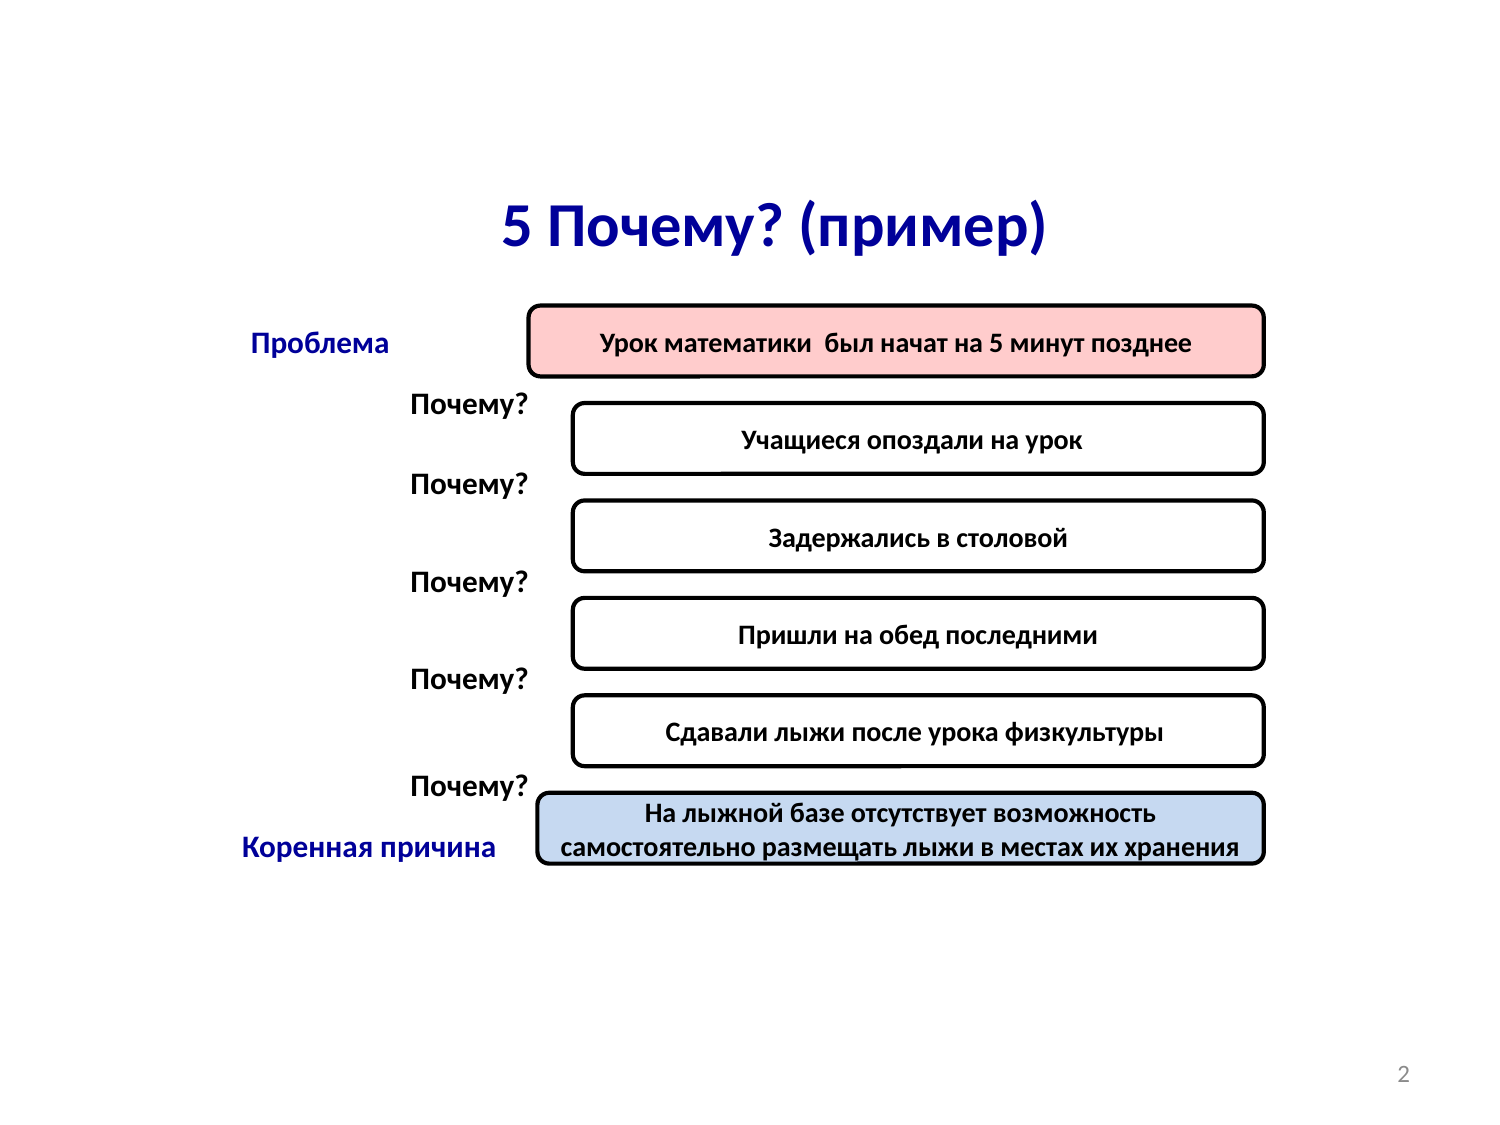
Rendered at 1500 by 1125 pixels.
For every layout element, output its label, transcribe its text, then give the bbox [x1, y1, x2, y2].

title 5 Почему? (пример) [269, 164, 1282, 279]
slide_number 2 [1074, 1042, 1425, 1103]
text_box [226, 305, 1264, 873]
